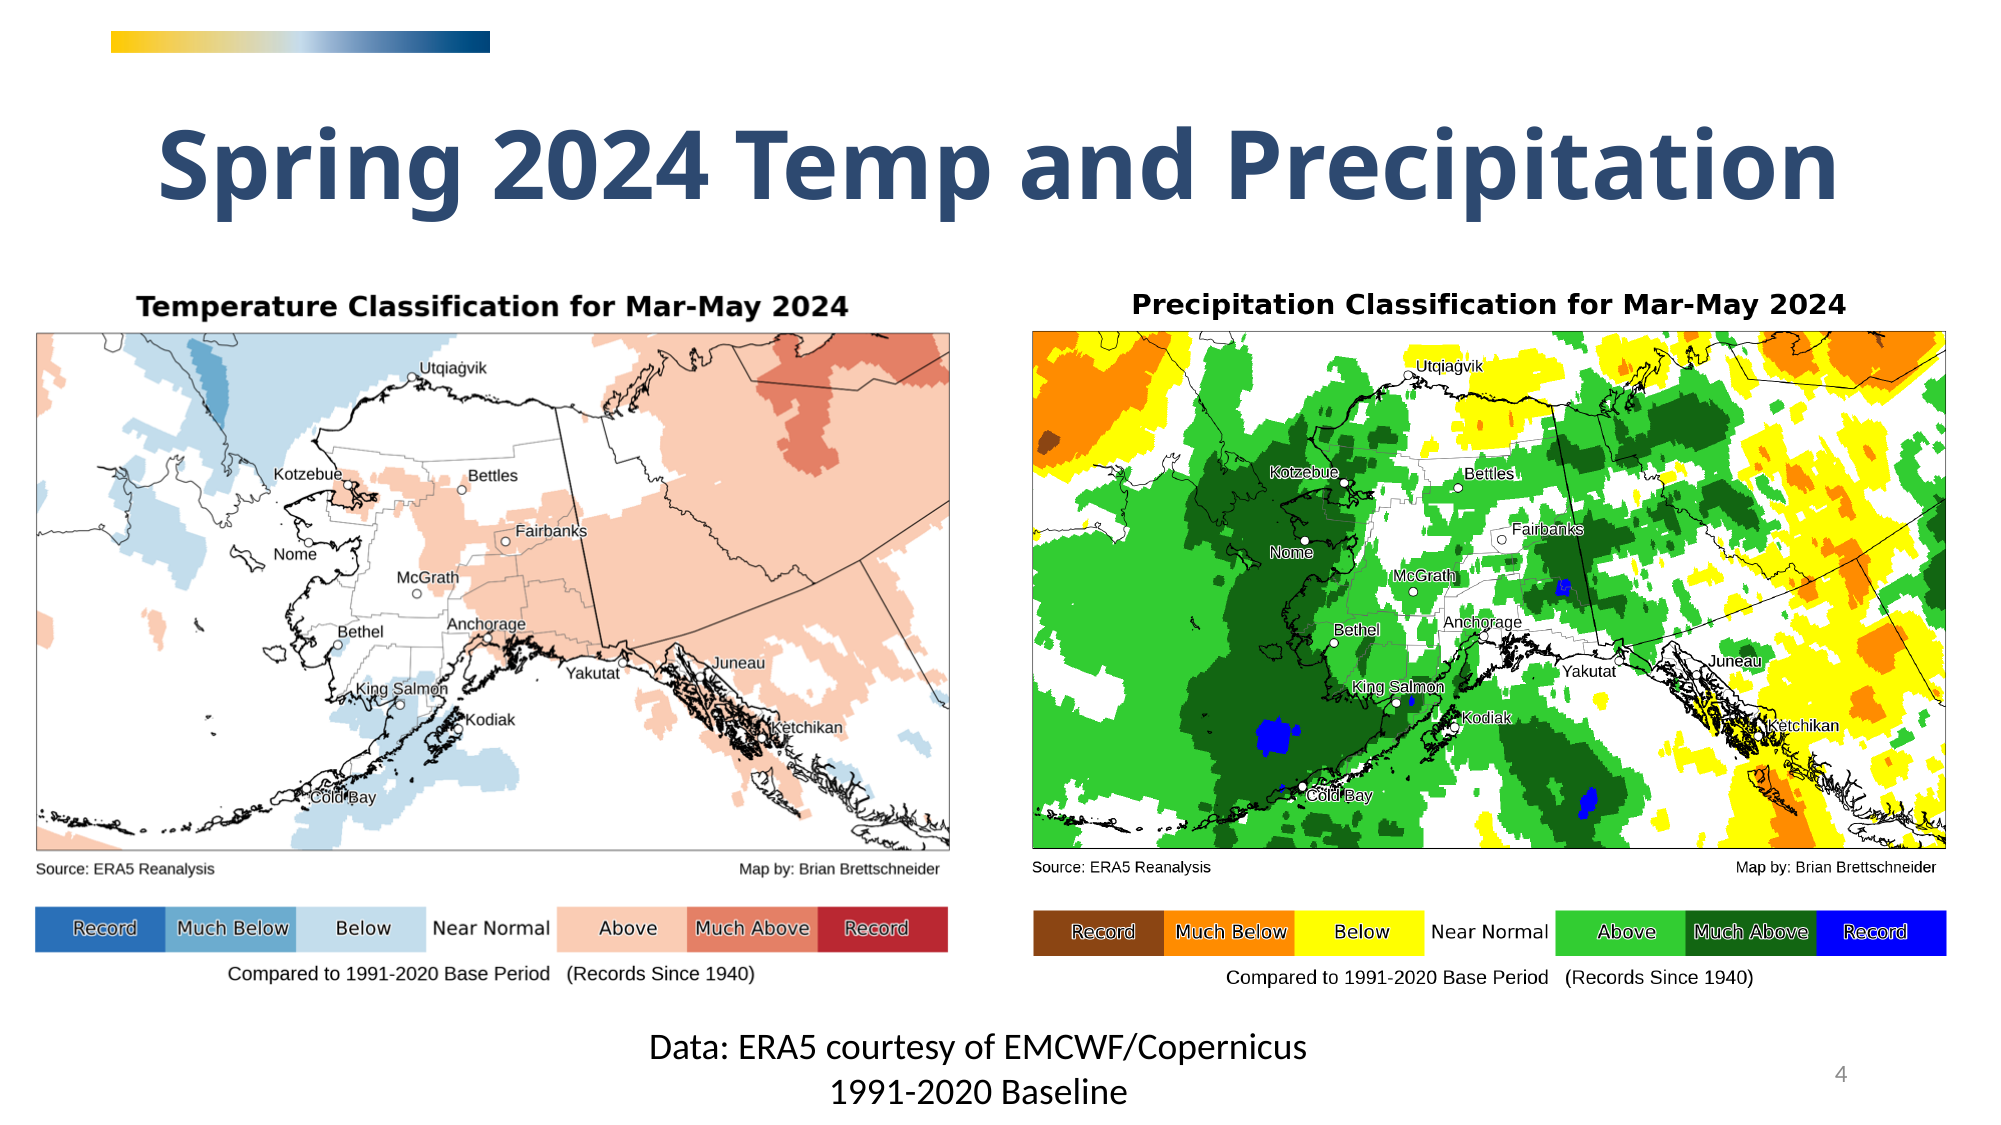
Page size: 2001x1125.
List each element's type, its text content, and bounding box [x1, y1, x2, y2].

picture [3, 273, 1975, 995]
picture [111, 31, 490, 53]
title Spring 2024 Temp and Precipitation [137, 59, 1863, 278]
text_box Data: ERA5 courtesy of EMCWF/Copernicus 1991-2020 Baseline [634, 1014, 1323, 1120]
slide_number 4 [1412, 1042, 1863, 1103]
